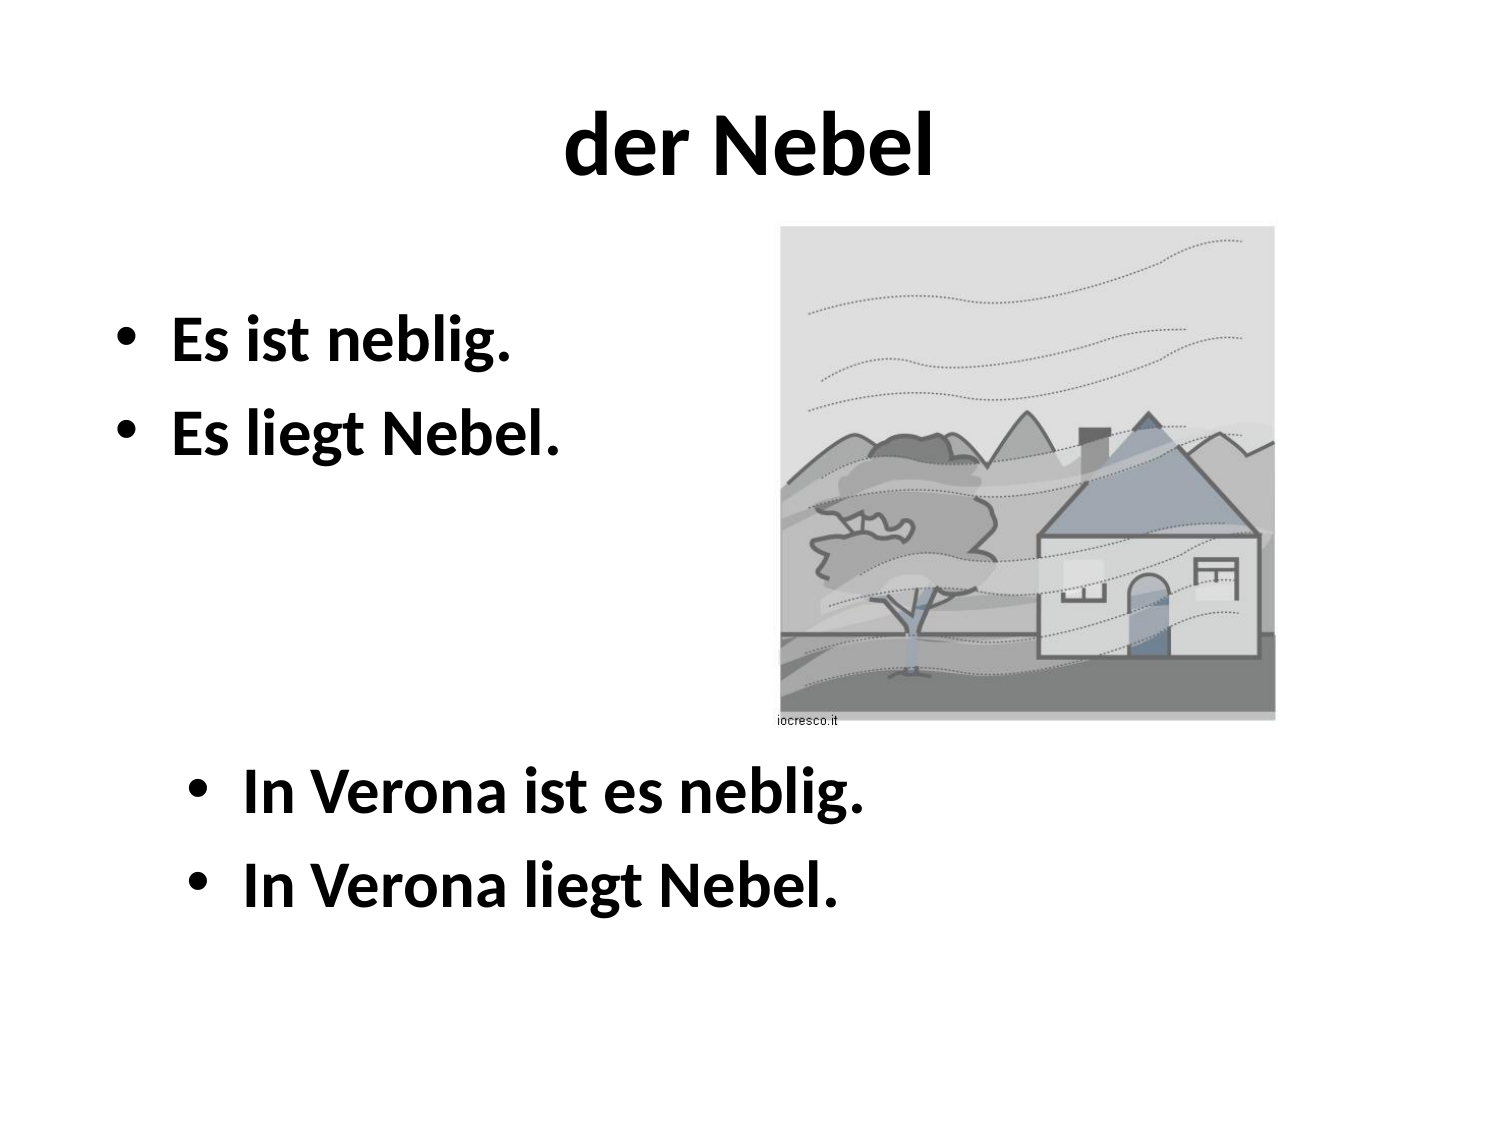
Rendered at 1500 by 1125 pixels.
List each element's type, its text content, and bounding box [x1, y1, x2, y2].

list In Verona ist es neblig. In Verona liegt Nebel. [171, 739, 892, 969]
text_box Es ist neblig. Es liegt Nebel. [99, 287, 610, 517]
picture [773, 219, 1282, 729]
title der Nebel [75, 45, 1425, 233]
